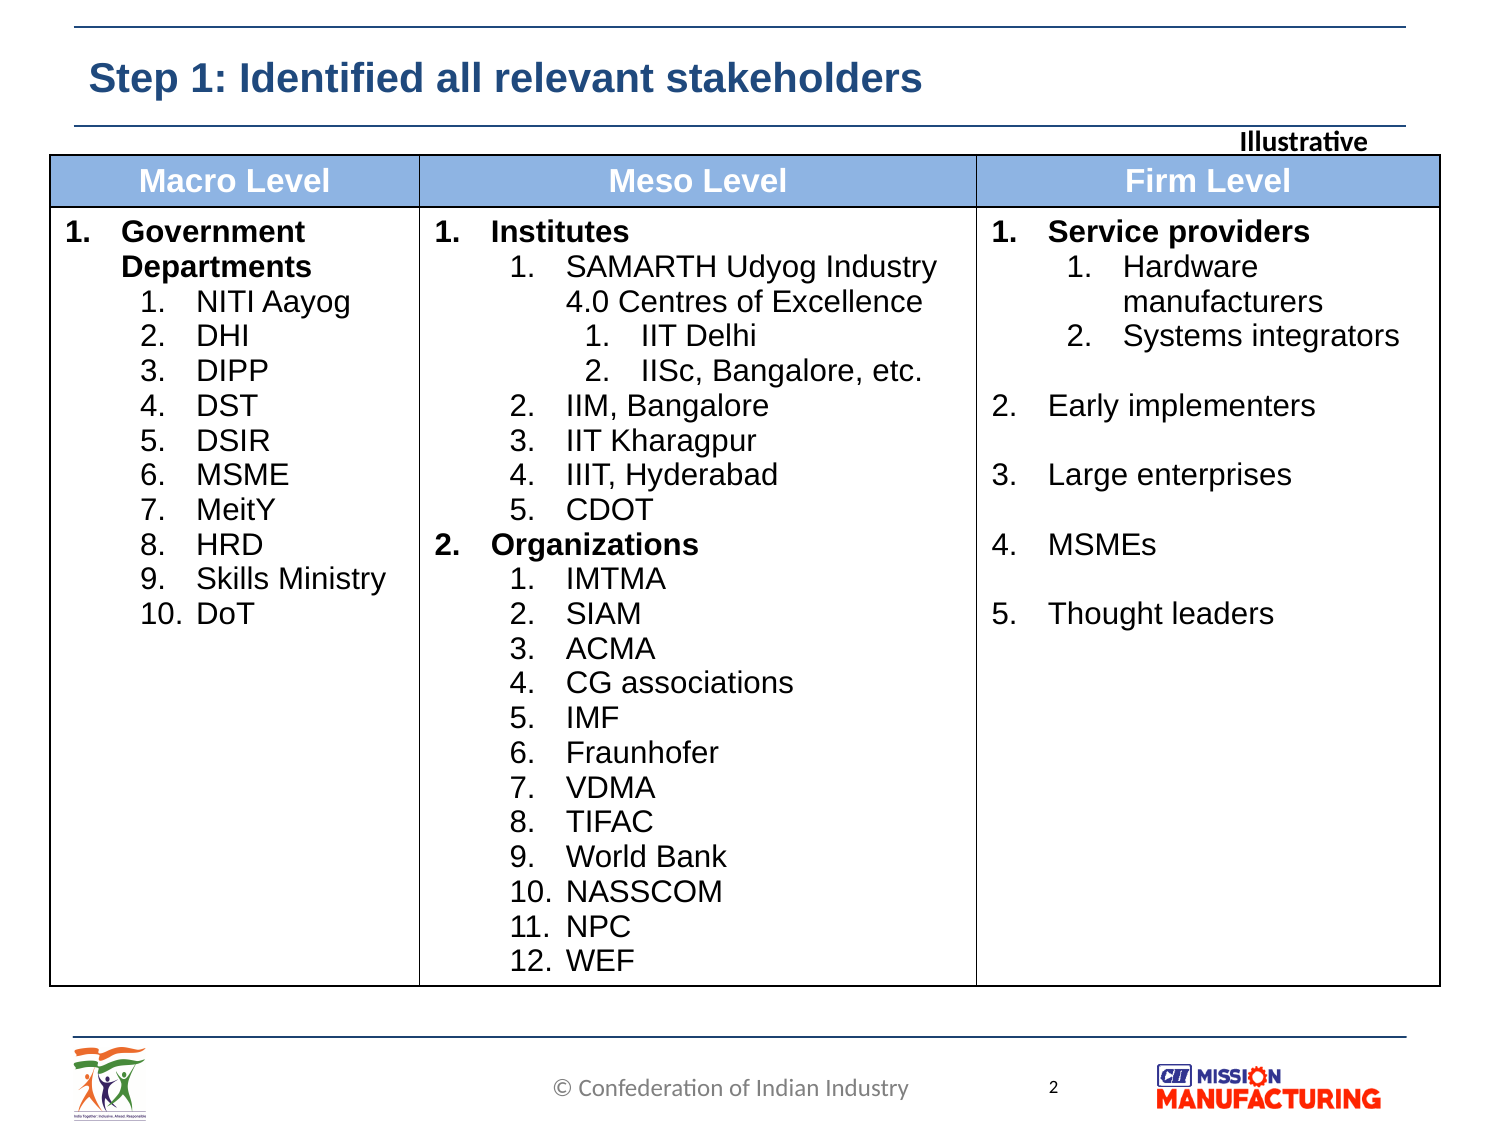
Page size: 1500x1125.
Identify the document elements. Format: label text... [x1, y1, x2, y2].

table_cell Institutes SAMARTH Udyog Industry 4.0 Centres of Excellence IIT Delhi IISc, Bangalore, etc. IIM, Bangalore IIT Kharagpur IIIT, Hyderabad CDOT Organizations IMTMA SIAM ACMA CG associations IMF Fraunhofer VDMA TIFAC World Bank NASSCOM NPC WEF [420, 208, 976, 985]
slide_number 2 [1006, 1056, 1101, 1117]
table_header Firm Level [977, 156, 1439, 206]
table_cell Service providers Hardware manufacturers Systems integrators Early implementers Large enterprises MSMEs Thought leaders [977, 208, 1439, 985]
picture [73, 1047, 146, 1121]
title Step 1: Identified all relevant stakeholders [73, 28, 1441, 123]
picture [1156, 1063, 1381, 1109]
text_box Illustrative [1128, 115, 1384, 165]
table_header Meso Level [420, 156, 976, 206]
table_cell Government Departments NITI Aayog DHI DIPP DST DSIR MSME MeitY HRD Skills Ministry DoT [51, 208, 419, 985]
table_header Macro Level [51, 156, 419, 206]
